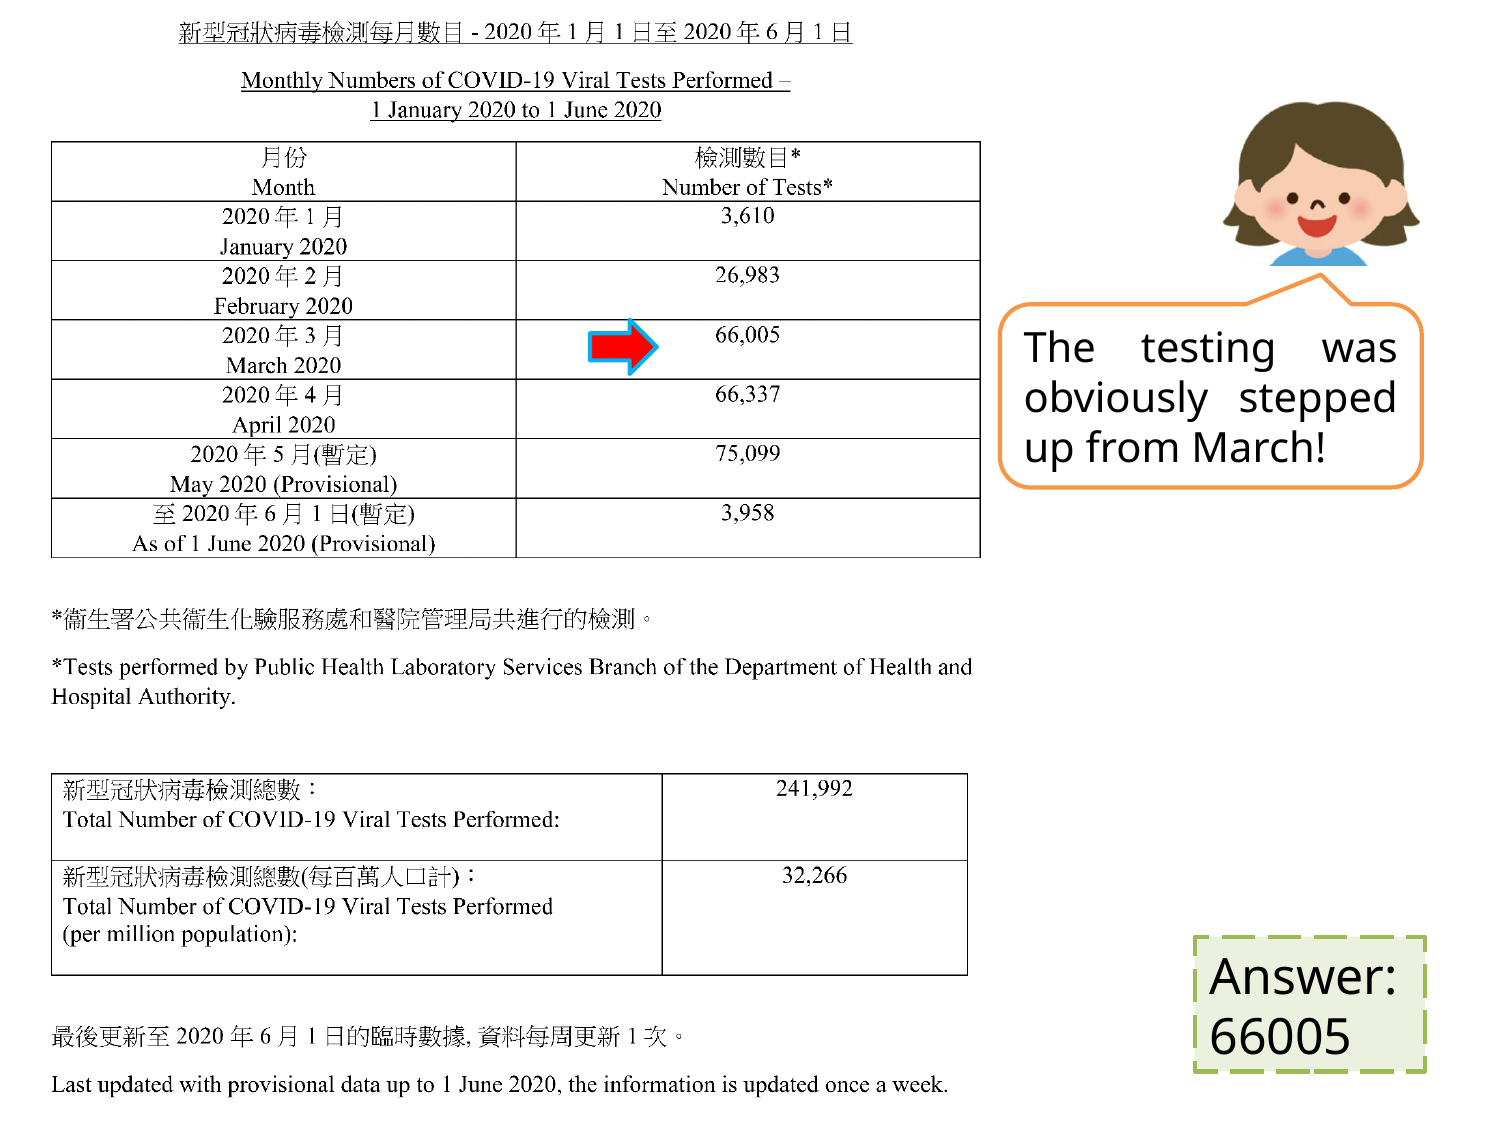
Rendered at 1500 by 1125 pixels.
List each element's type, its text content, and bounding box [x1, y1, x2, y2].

text_box Answer:66005 [1193, 935, 1427, 1074]
picture [30, 11, 982, 1110]
picture [1218, 99, 1423, 267]
text_box The testing was obviously stepped up from March! [997, 276, 1424, 490]
